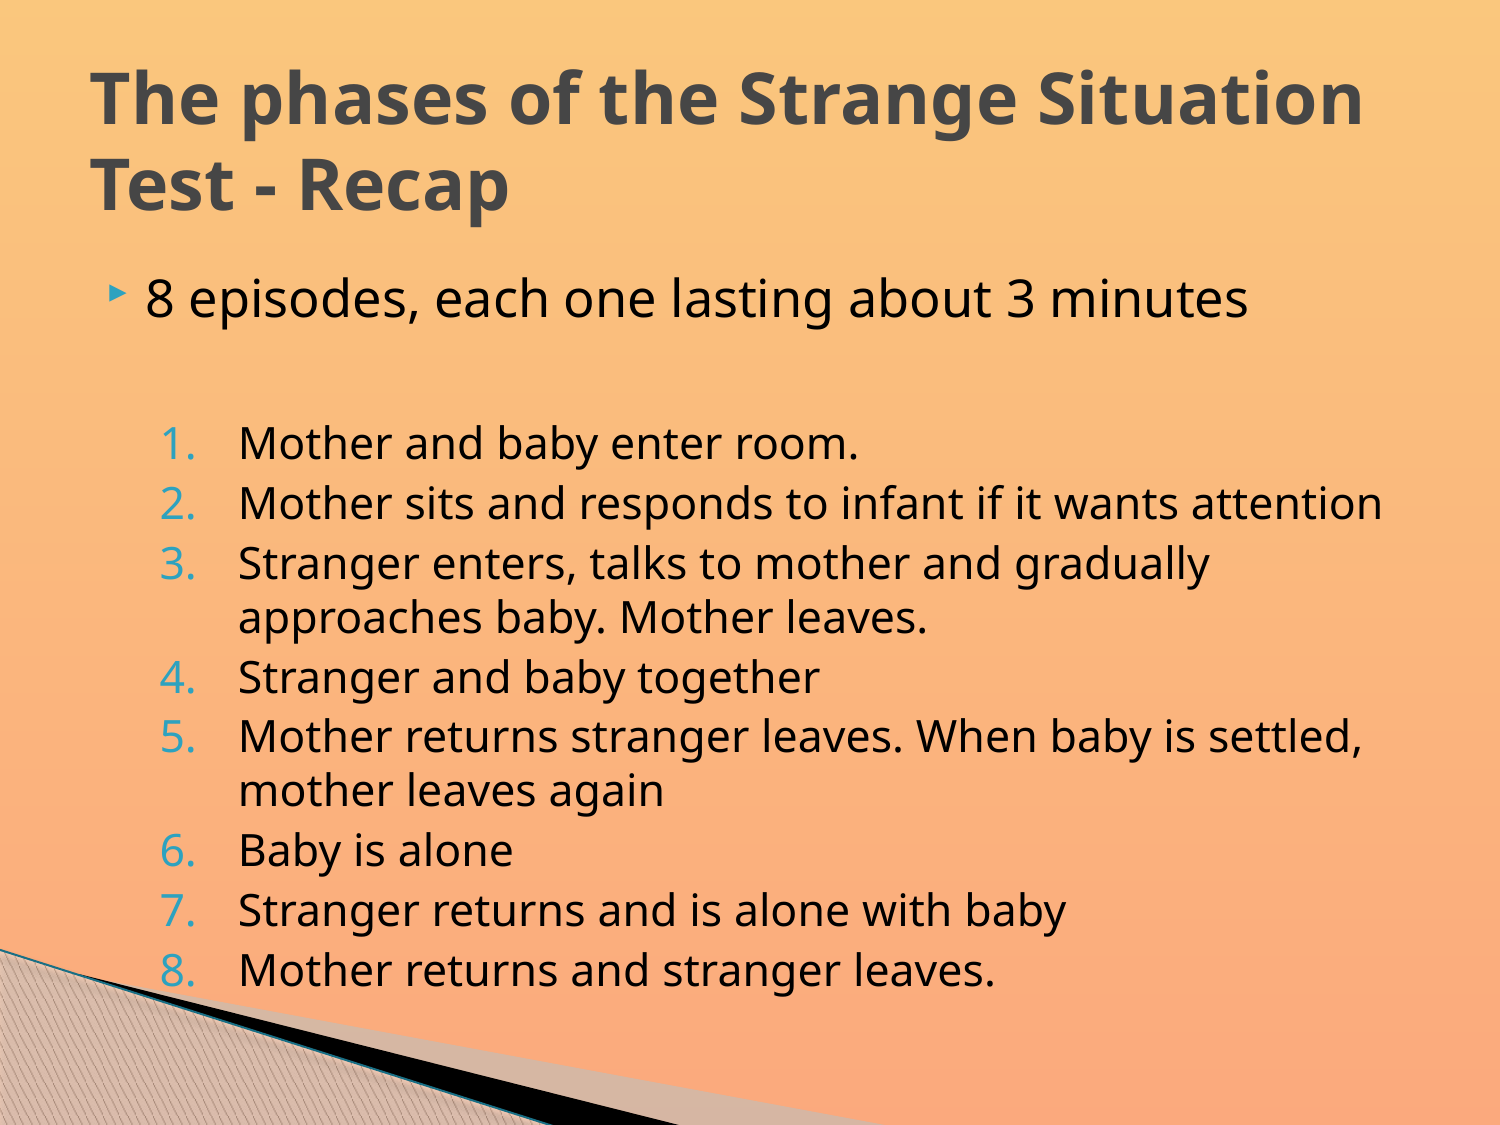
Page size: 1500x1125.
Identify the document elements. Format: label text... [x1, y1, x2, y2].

list 8 episodes, each one lasting about 3 minutes Mother and baby enter room. Mother sits and responds to infant if it wants attention Stranger enters, talks to mother and gradually approaches baby. Mother leaves. Stranger and baby together Mother returns stranger leaves. When baby is settled, mother leaves again Baby is alone Stranger returns and is alone with baby Mother returns and stranger leaves. [75, 187, 1425, 1012]
title The phases of the Strange Situation Test - Recap [75, 45, 1425, 187]
